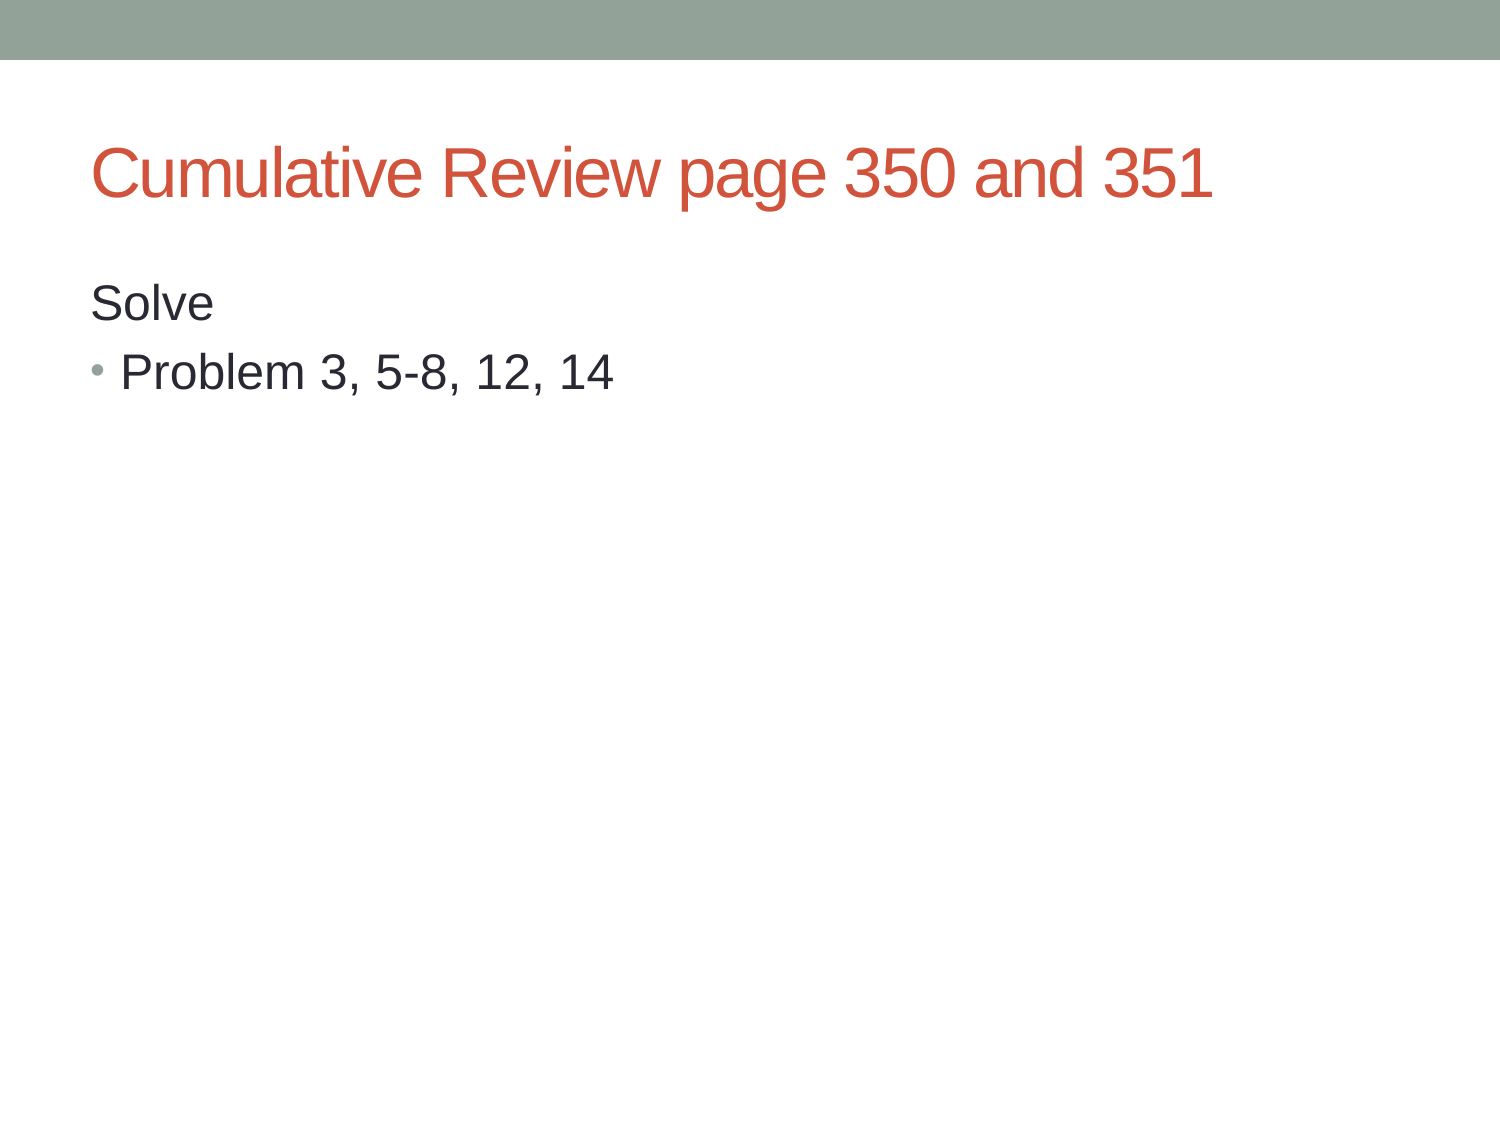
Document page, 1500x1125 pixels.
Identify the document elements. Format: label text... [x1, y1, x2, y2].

title Cumulative Review page 350 and 351 [75, 87, 1425, 250]
list Solve Problem 3, 5-8, 12, 14 [75, 262, 1425, 1063]
